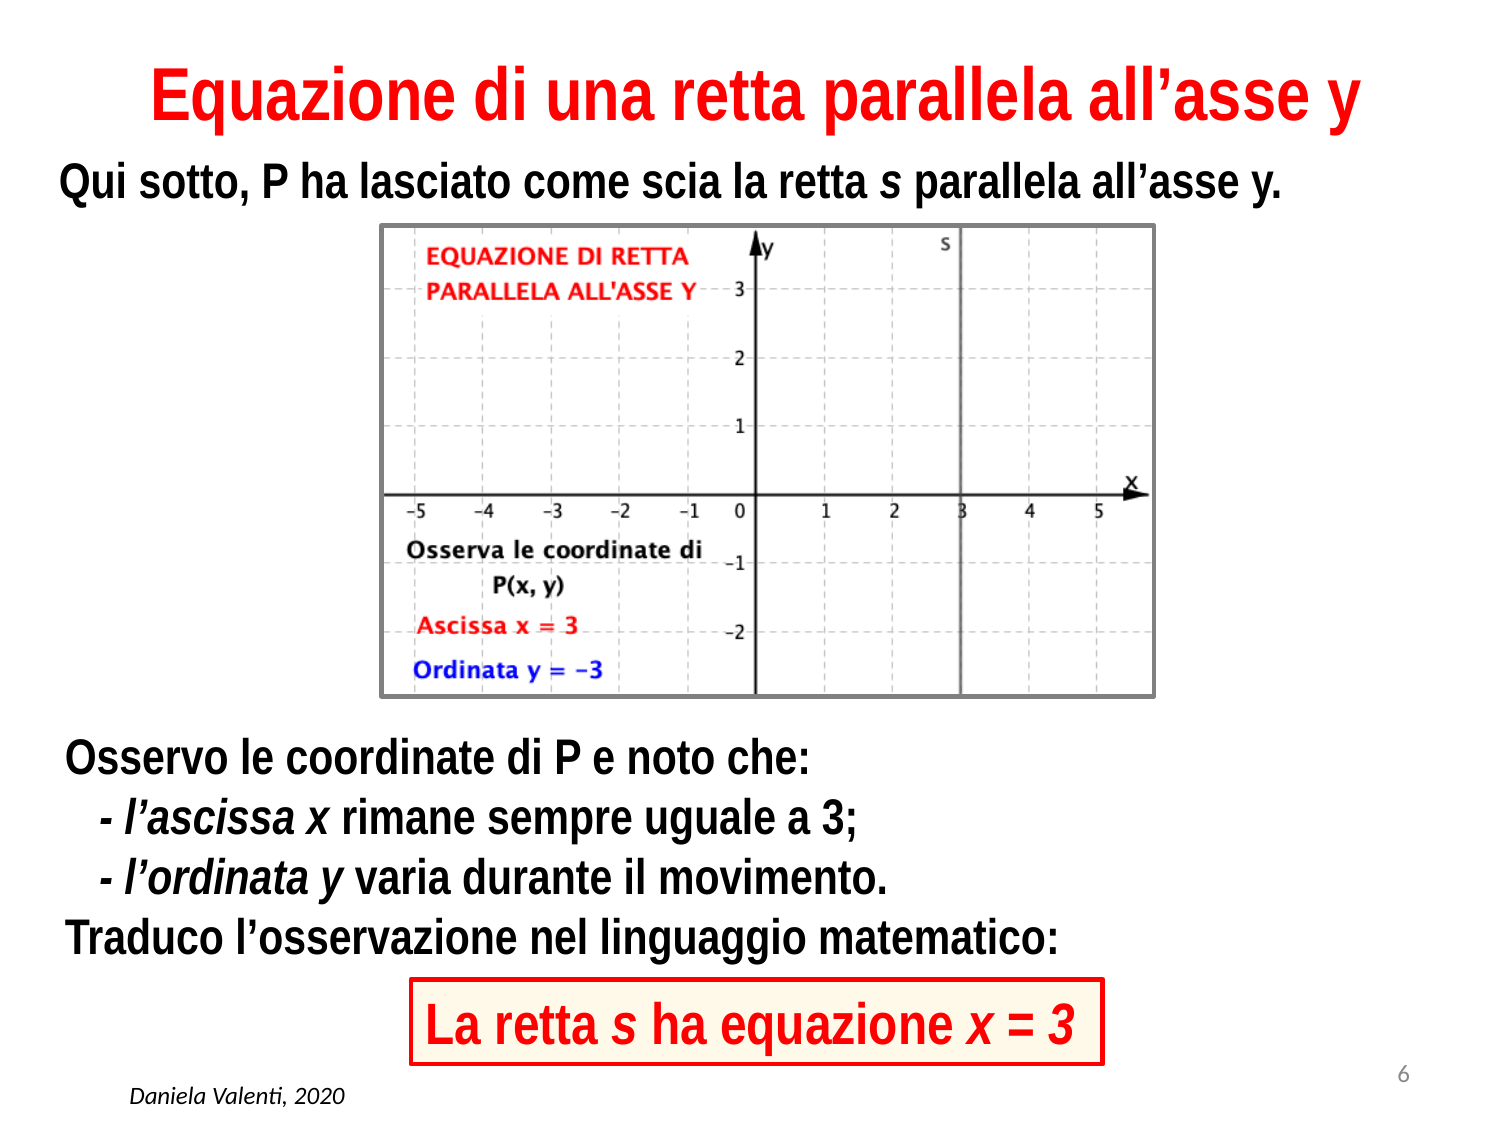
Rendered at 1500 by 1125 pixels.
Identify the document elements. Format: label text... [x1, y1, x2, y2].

title Equazione di una retta parallela all’asse y [50, 37, 1463, 138]
slide_number 6 [1074, 1042, 1425, 1103]
text_box Osservo le coordinate di P e noto che: - l’ascissa x rimane sempre uguale a 3; - l’ordinata y varia durante il movimento. Traduco l’osservazione nel linguaggio matematico: [50, 717, 1388, 972]
text_box Qui sotto, P ha lasciato come scia la retta s parallela all’asse y. [43, 141, 1463, 216]
text_box La retta s ha equazione x = 3 [410, 979, 1103, 1064]
footer Daniela Valenti, 2020 [0, 1065, 475, 1125]
picture [383, 227, 1152, 695]
